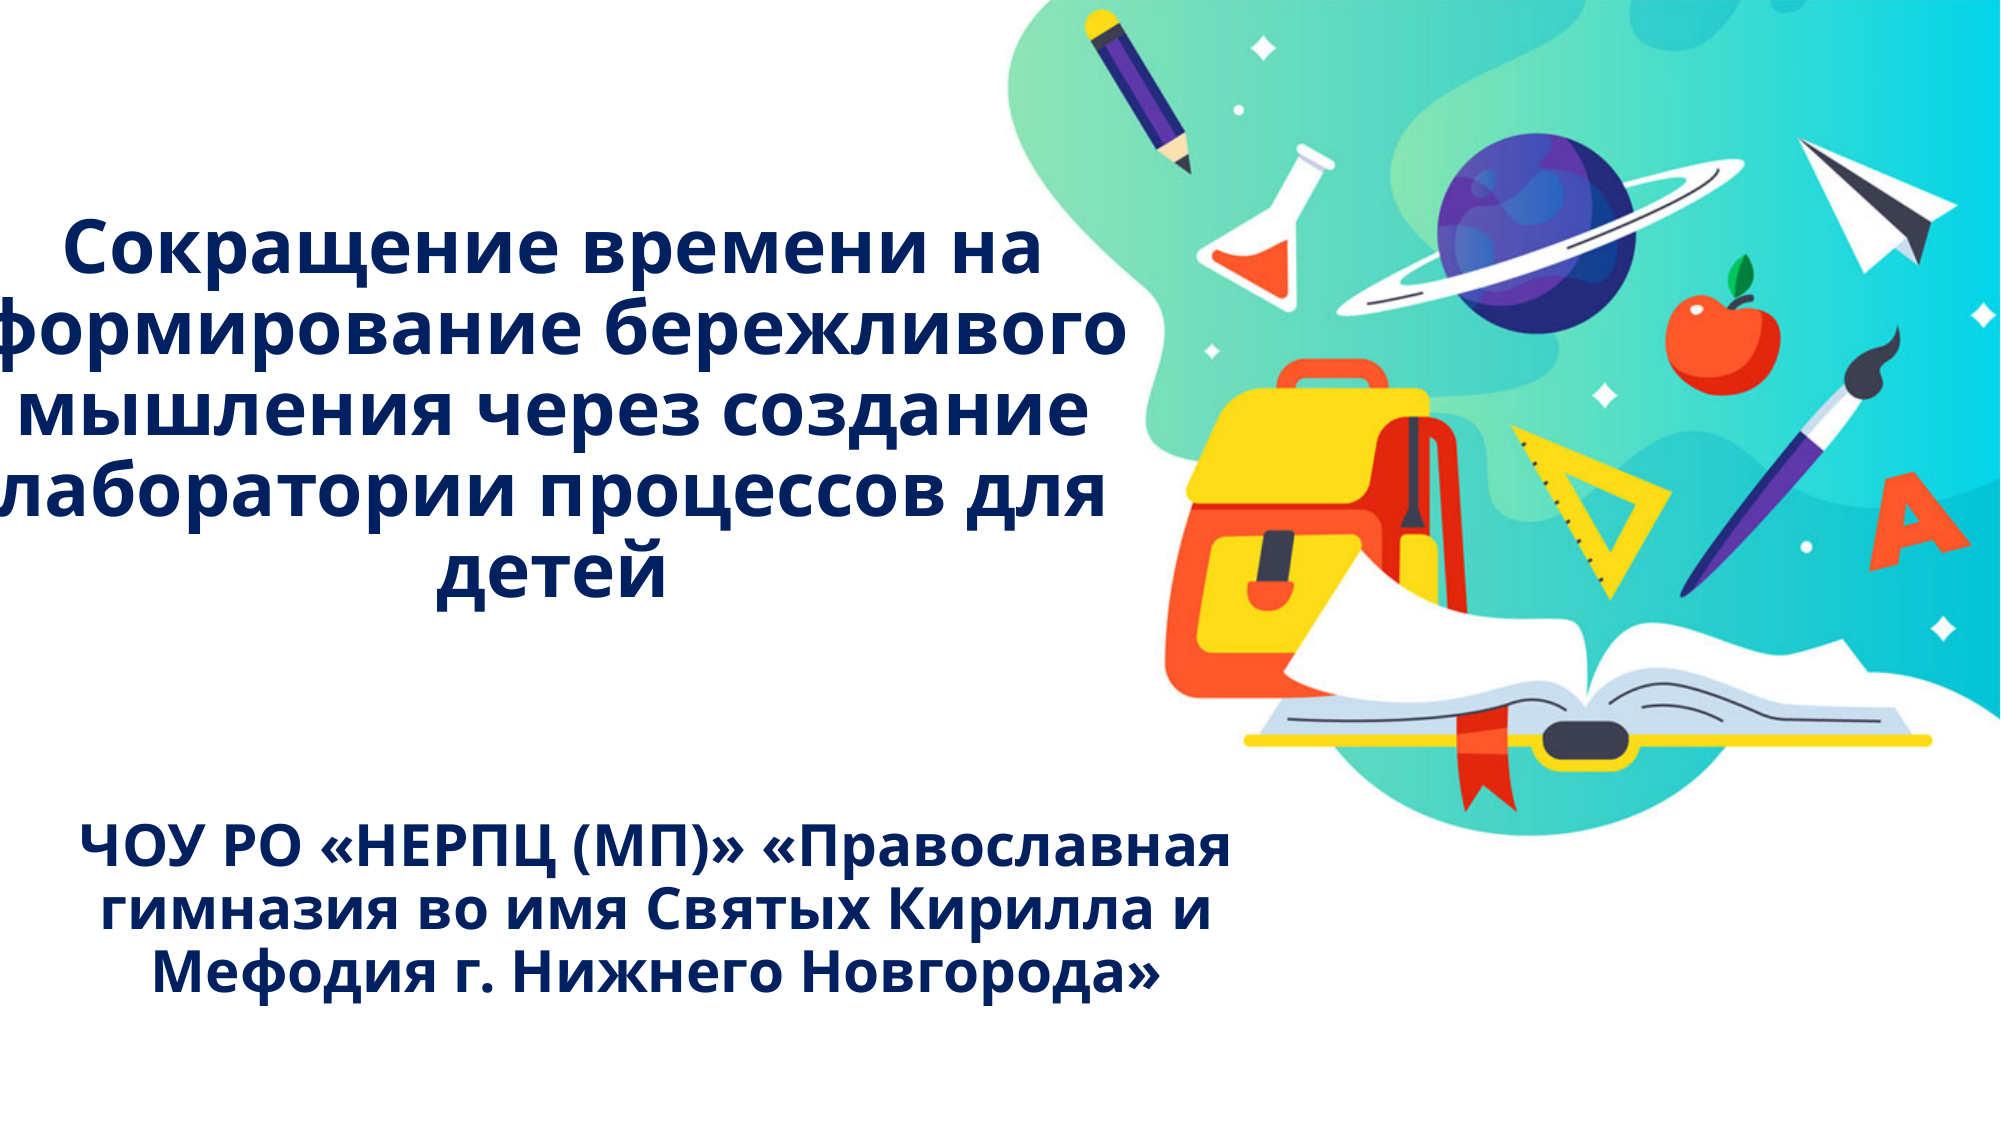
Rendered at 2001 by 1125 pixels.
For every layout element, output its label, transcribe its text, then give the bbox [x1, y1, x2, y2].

title Сокращение времени на формирование бережливого мышления через создание лаборатории процессов для детей [0, 267, 1170, 622]
text_box ЧОУ РО «НЕРПЦ (МП)» «Православная гимназия во имя Святых Кирилла и Мефодия г. Нижнего Новгорода» [40, 783, 1274, 1013]
picture [0, 0, 2001, 1125]
